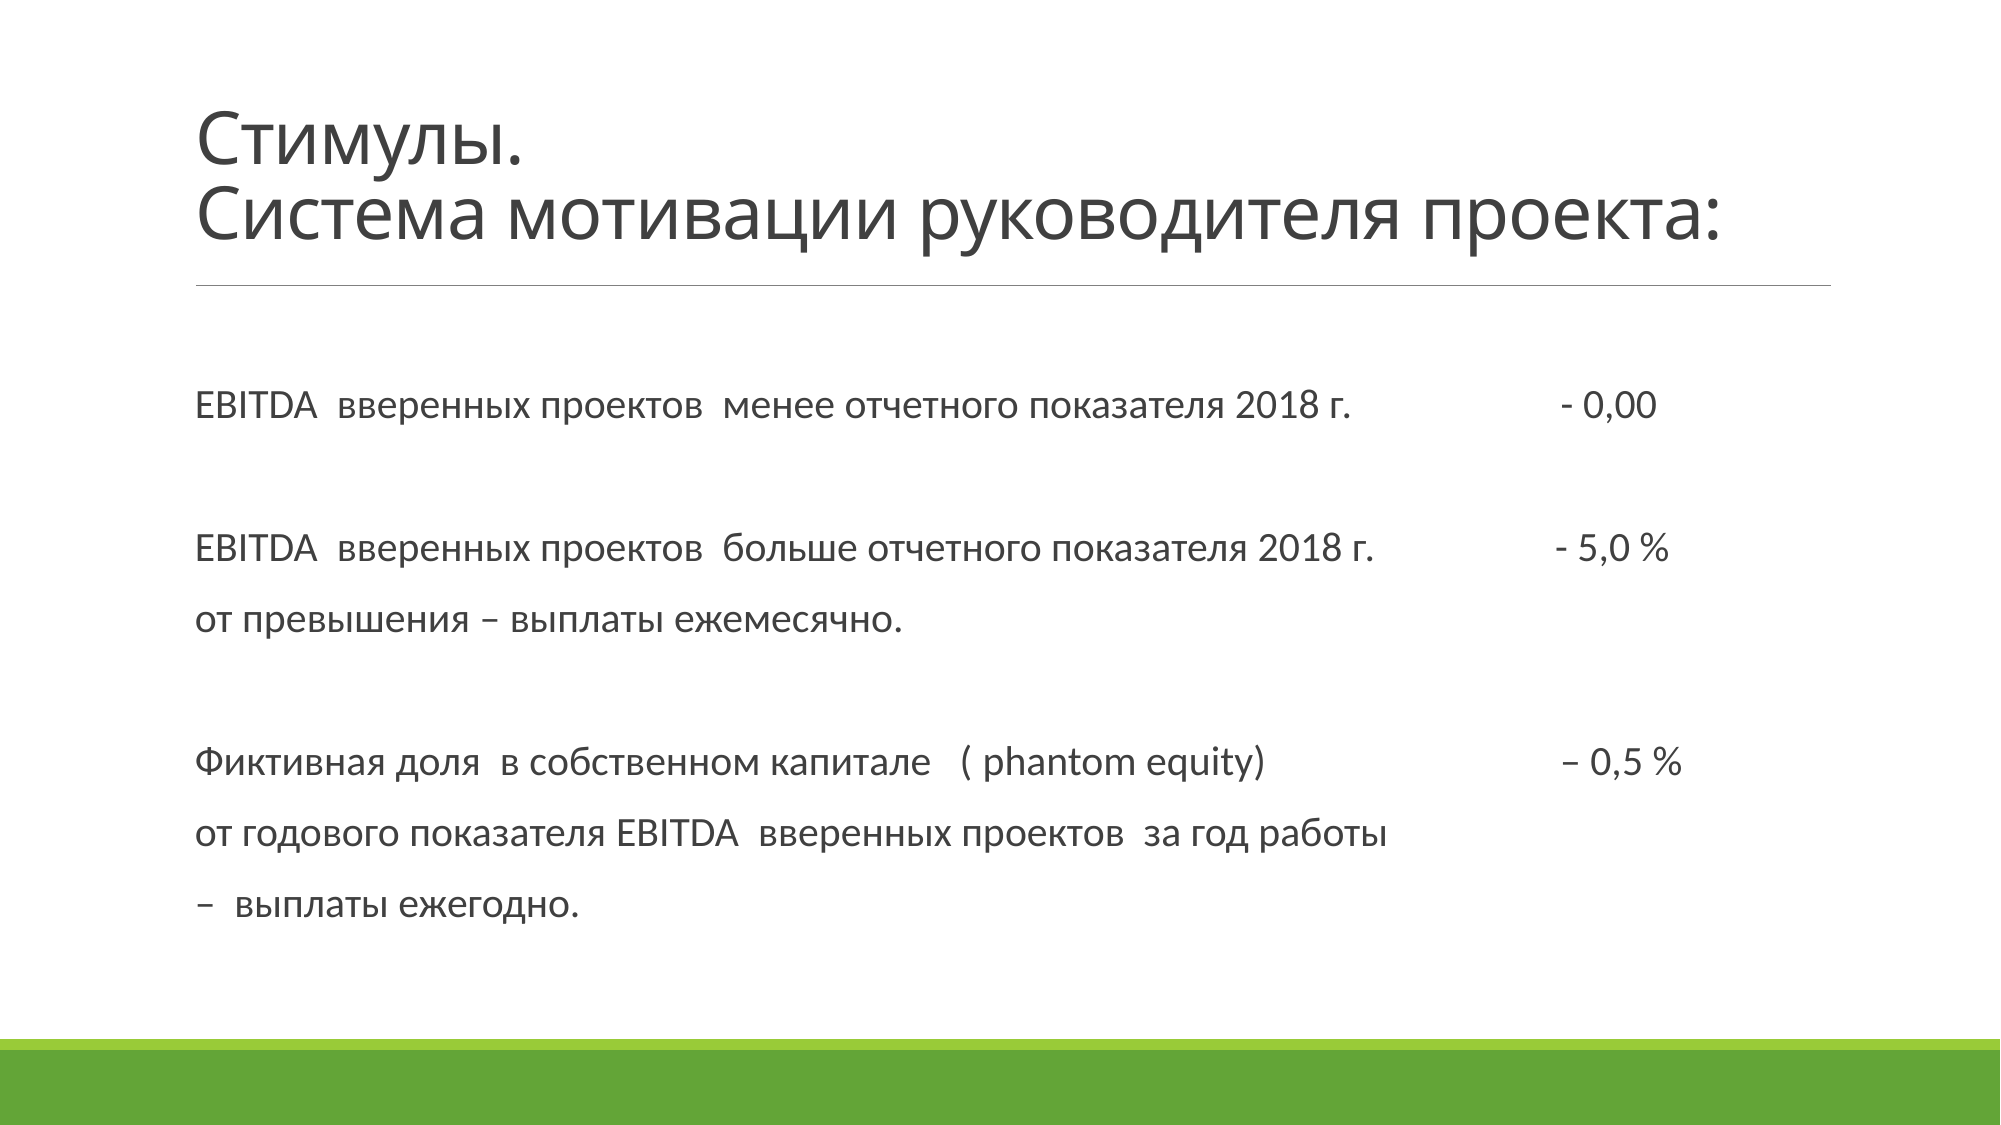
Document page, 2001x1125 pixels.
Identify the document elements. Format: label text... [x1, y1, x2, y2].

list EBITDA вверенных проектов менее отчетного показателя 2018 г. - 0,00 EBITDA вверенных проектов больше отчетного показателя 2018 г. - 5,0 % от превышения – выплаты ежемесячно. Фиктивная доля в собственном капитале ( phantom equity) – 0,5 % от годового показателя EBITDA вверенных проектов за год работы – выплаты ежегодно. [180, 302, 1830, 939]
title Стимулы. Система мотивации руководителя проекта: [180, 47, 1830, 263]
